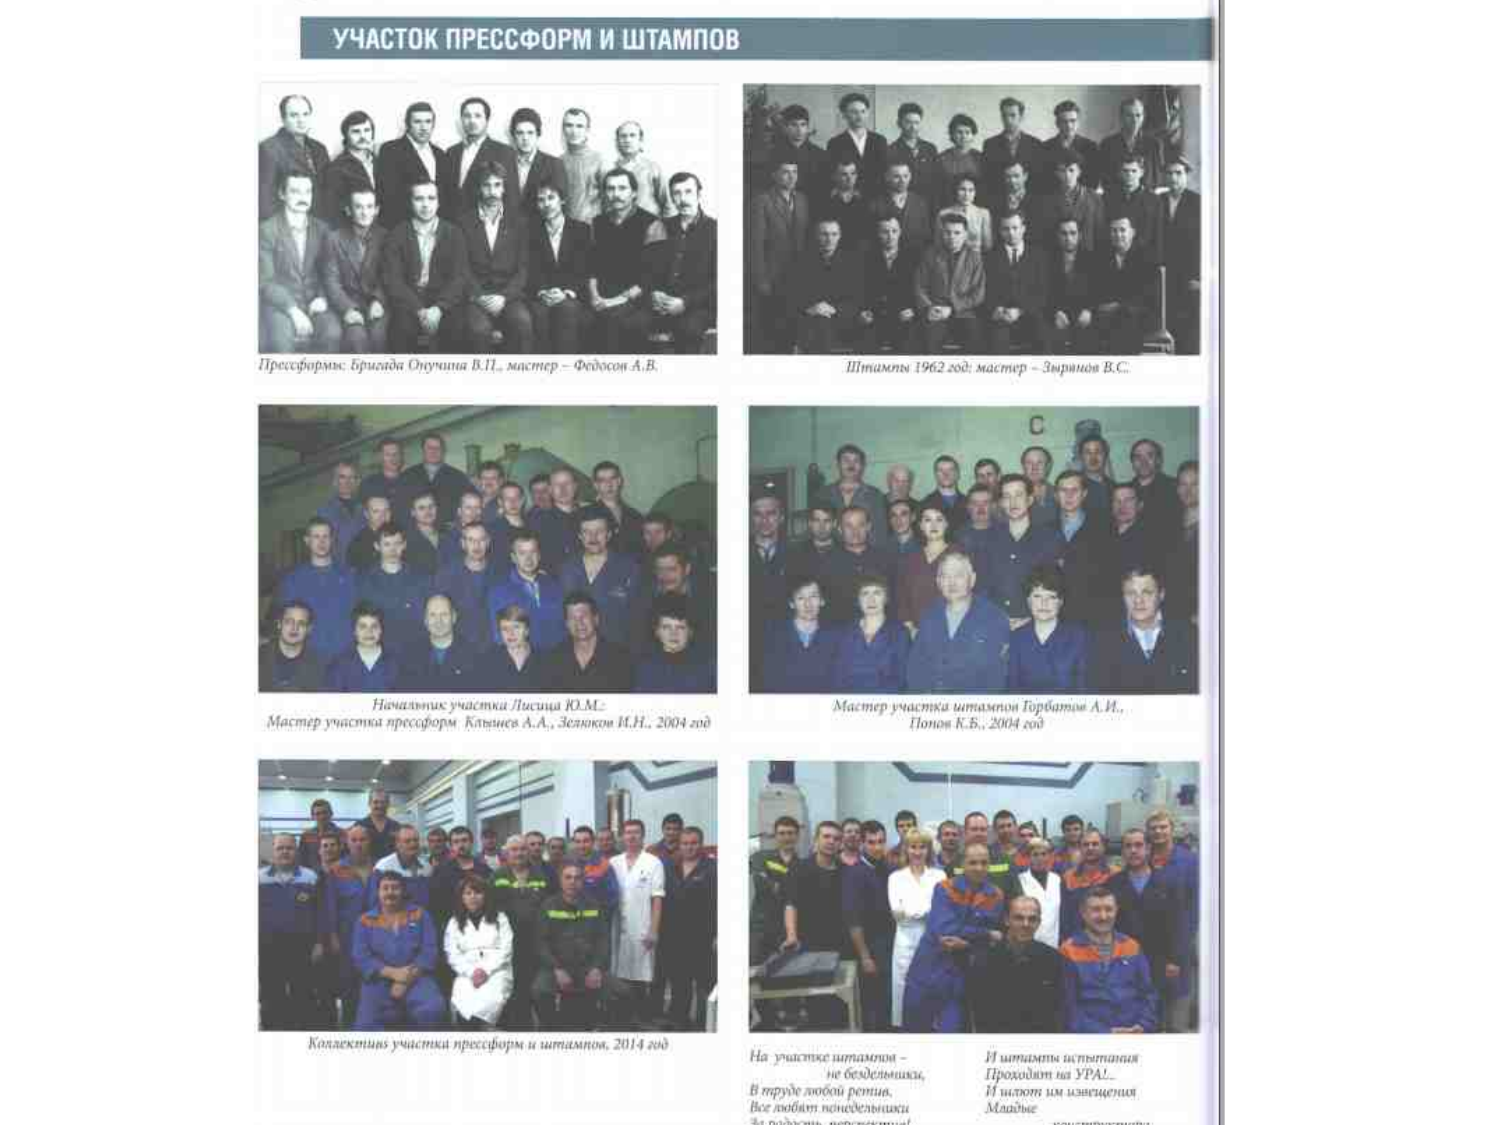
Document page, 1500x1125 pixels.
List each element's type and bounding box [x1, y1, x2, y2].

picture [253, 0, 1225, 1125]
